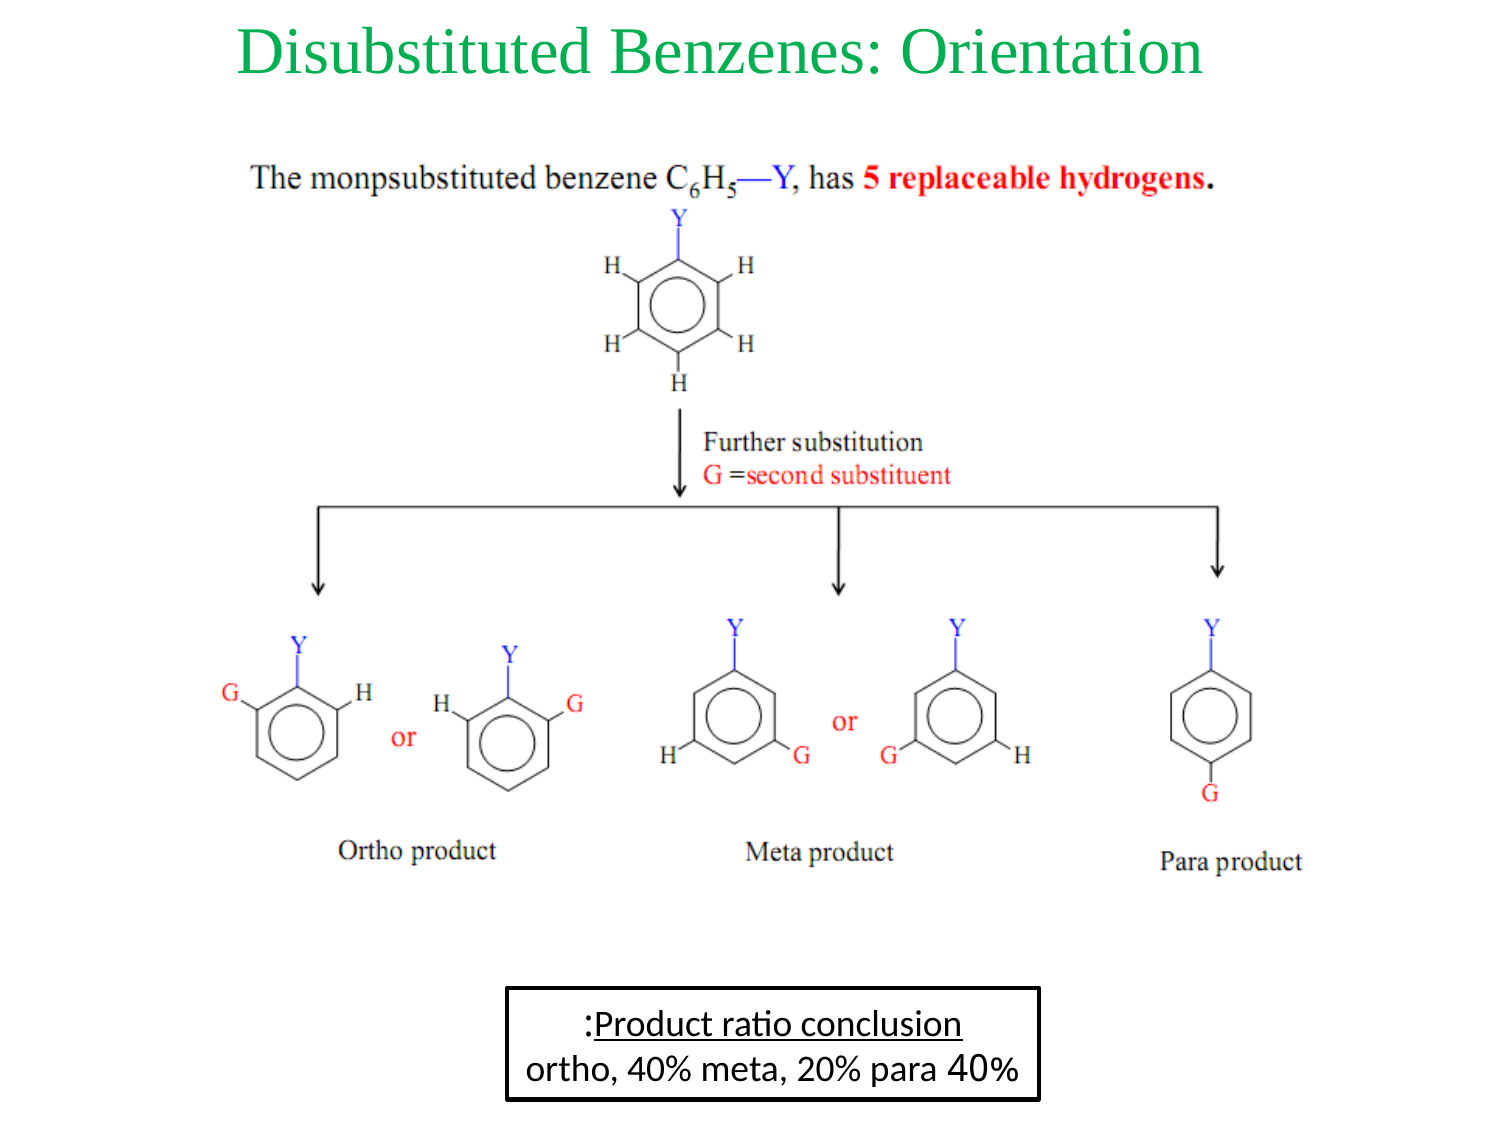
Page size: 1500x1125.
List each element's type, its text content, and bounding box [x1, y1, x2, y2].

picture [216, 148, 1329, 894]
text_box Product ratio conclusion: 40% ortho, 40% meta, 20% para [505, 986, 1041, 1102]
text_box Disubstituted Benzenes: Orientation [216, 0, 1221, 95]
